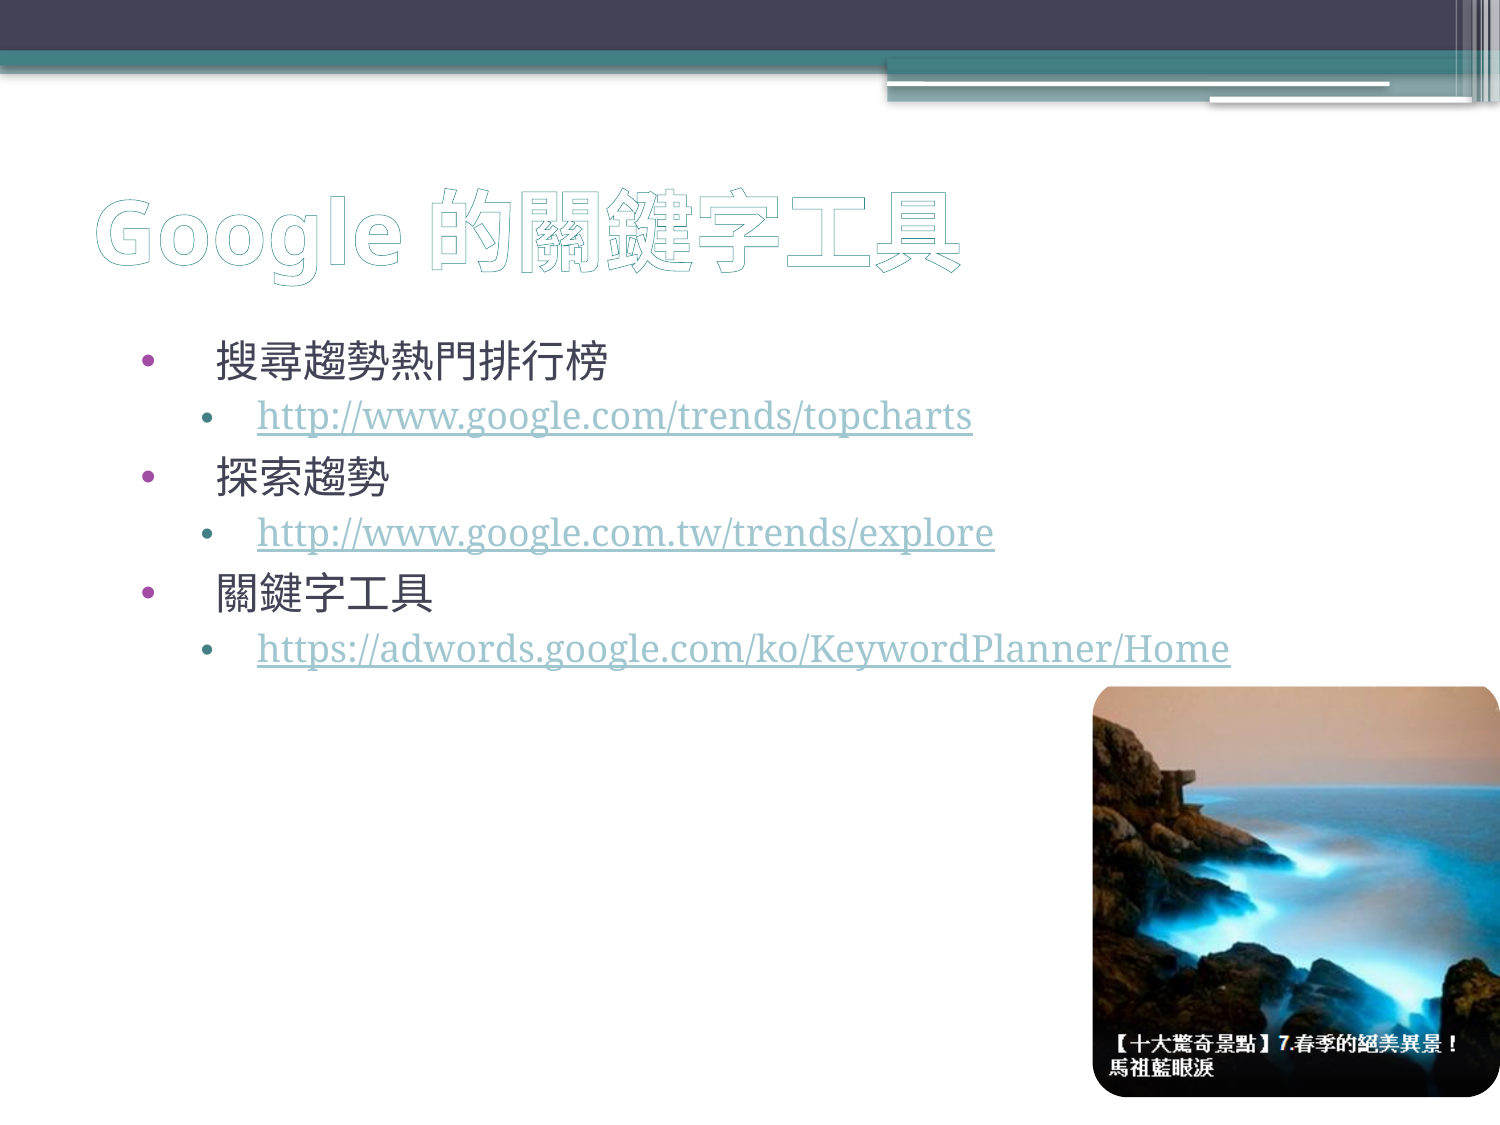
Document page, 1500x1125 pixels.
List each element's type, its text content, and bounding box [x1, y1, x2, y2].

title Google的關鍵字工具 [76, 66, 1352, 290]
list 搜尋趨勢熱門排行榜 http://www.google.com/trends/topcharts 探索趨勢 http://www.google.com.tw/trends/explore 關鍵字工具 https://adwords.google.com/ko/KeywordPlanner/Home [118, 326, 1394, 1024]
picture [1092, 680, 1500, 1098]
